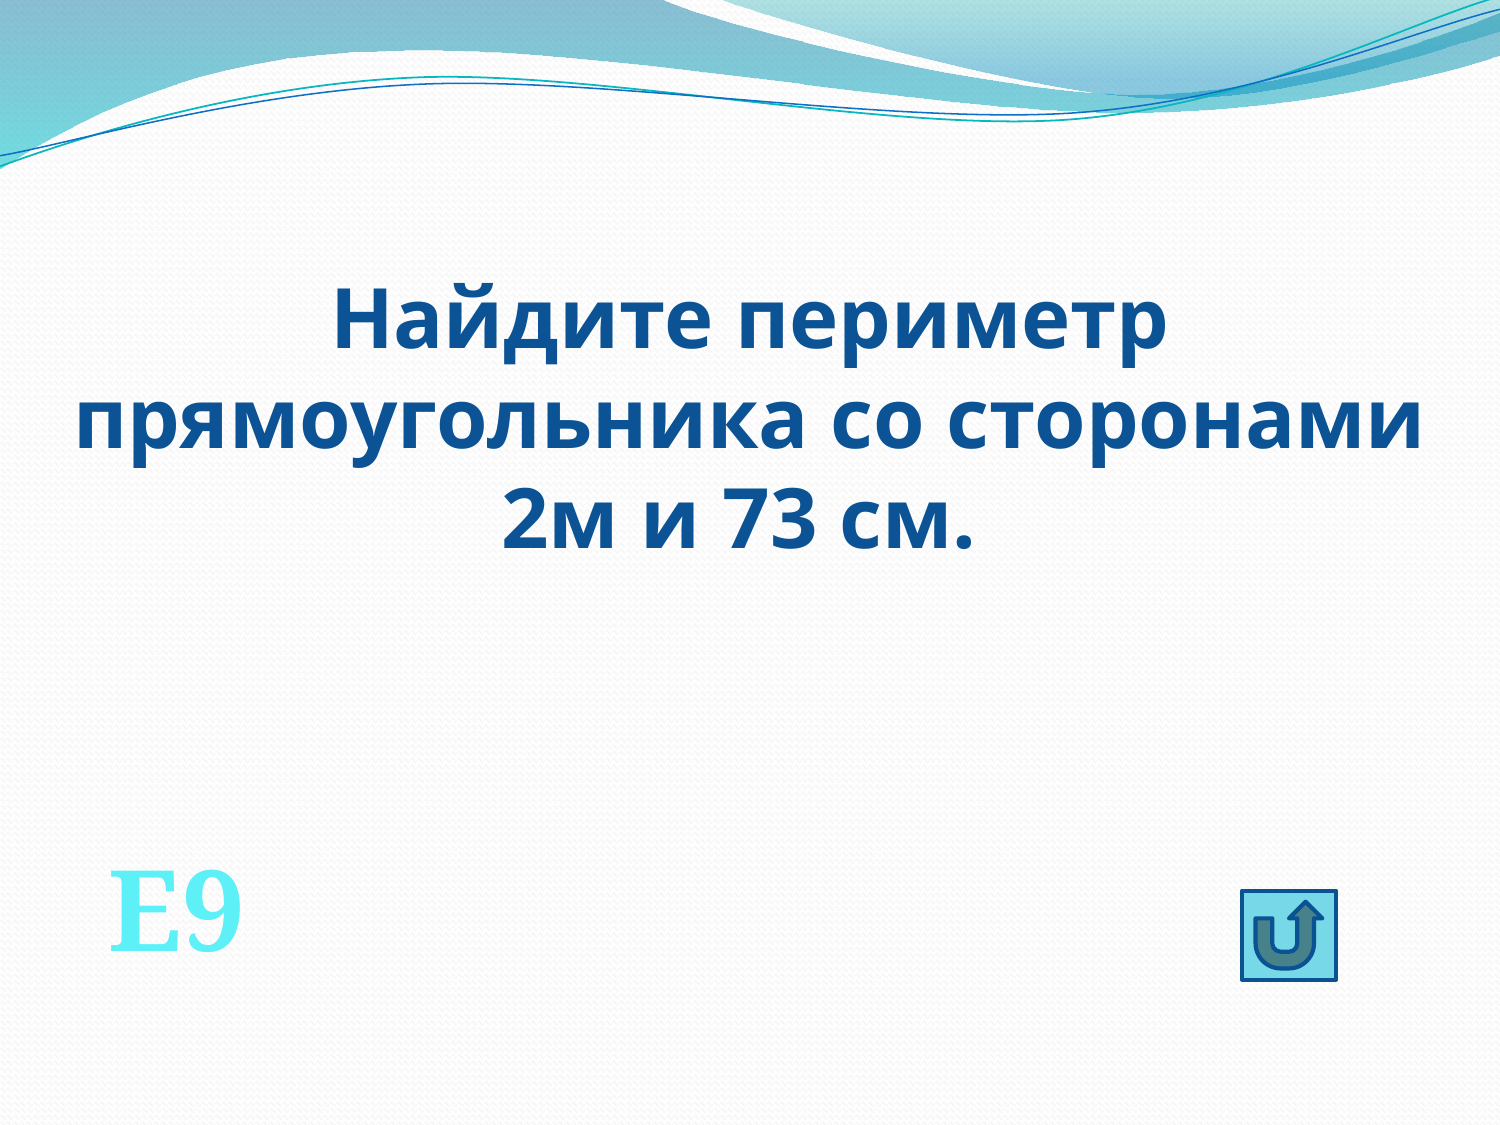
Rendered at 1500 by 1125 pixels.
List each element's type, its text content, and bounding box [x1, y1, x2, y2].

text_box [1240, 889, 1338, 982]
text_box Е9 [93, 831, 261, 982]
text_box Найдите периметр прямоугольника со сторонами 2м и 73 см. [35, 257, 1465, 573]
